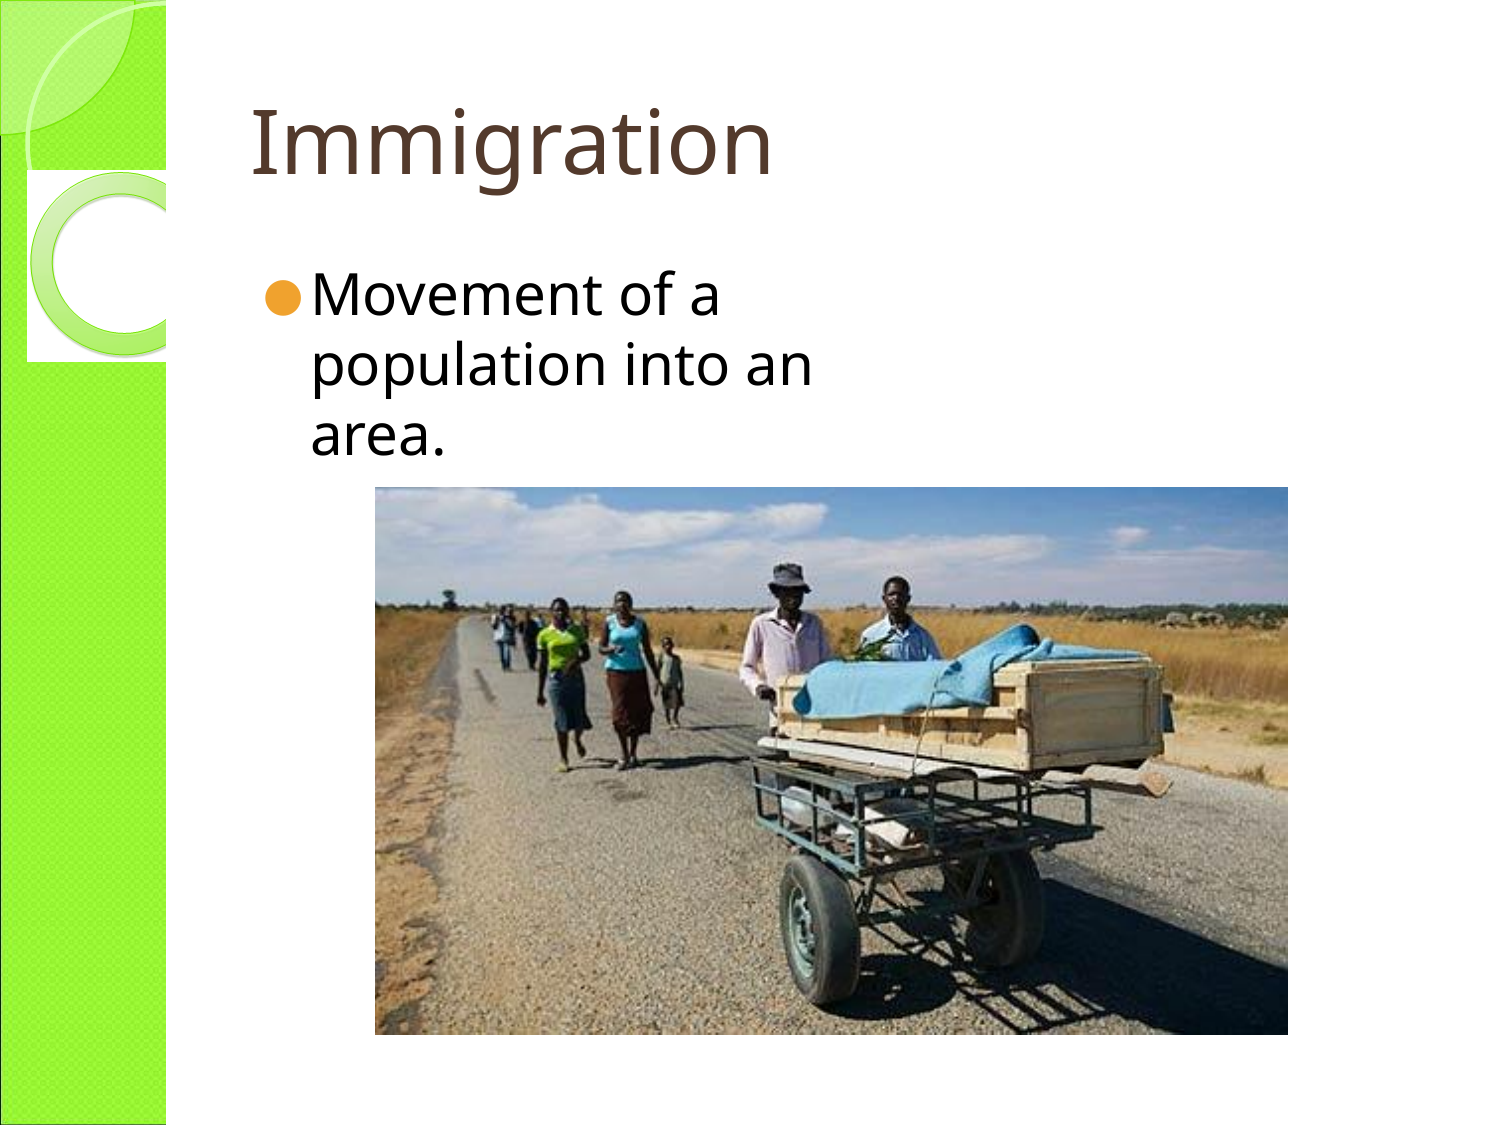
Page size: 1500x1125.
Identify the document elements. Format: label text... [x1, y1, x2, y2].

title Immigration [235, 45, 1466, 233]
picture [0, 6, 166, 1125]
list Movement of a population into an area. [235, 249, 836, 1016]
picture [374, 487, 1288, 1036]
picture [136, 0, 166, 4]
